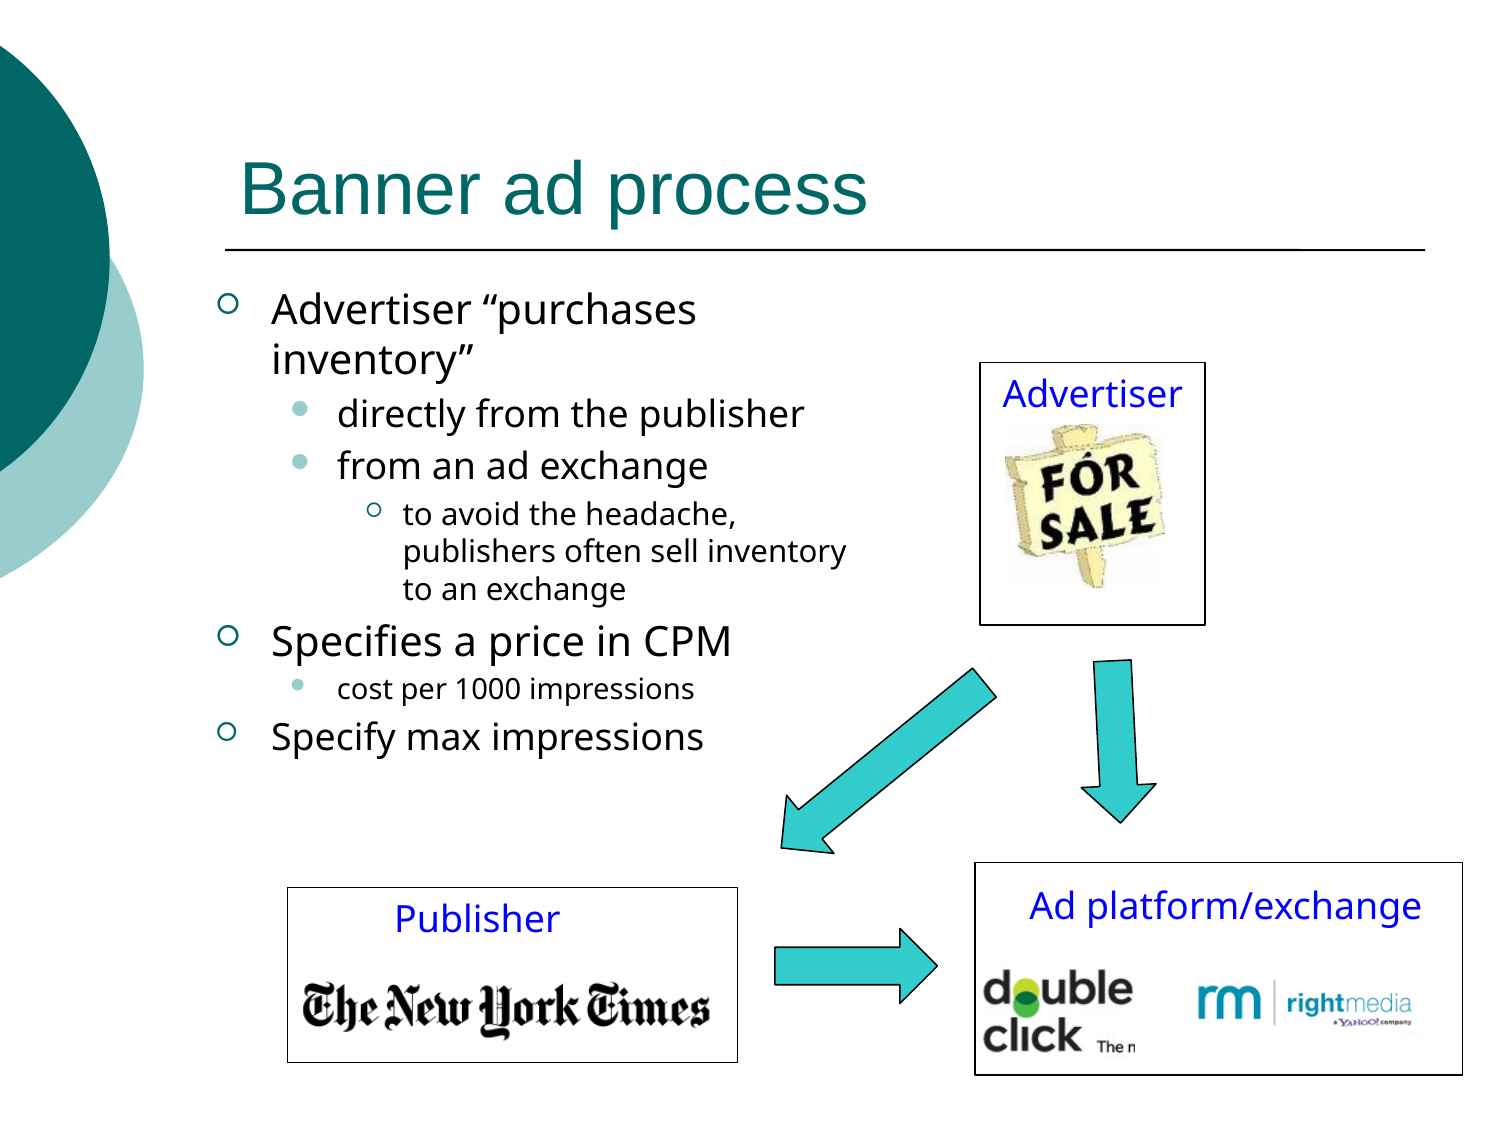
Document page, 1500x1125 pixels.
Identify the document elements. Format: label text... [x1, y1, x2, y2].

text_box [979, 362, 1207, 626]
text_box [974, 862, 1463, 1076]
text_box [774, 928, 938, 1004]
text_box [274, 887, 738, 1063]
list Advertiser “purchases inventory” directly from the publisher from an ad exchange to avoid the headache, publishers often sell inventory to an exchange Specifies a price in CPM cost per 1000 impressions Specify max impressions [199, 274, 864, 951]
title Banner ad process [224, 49, 1425, 238]
text_box [781, 668, 997, 854]
text_box [1081, 659, 1157, 824]
